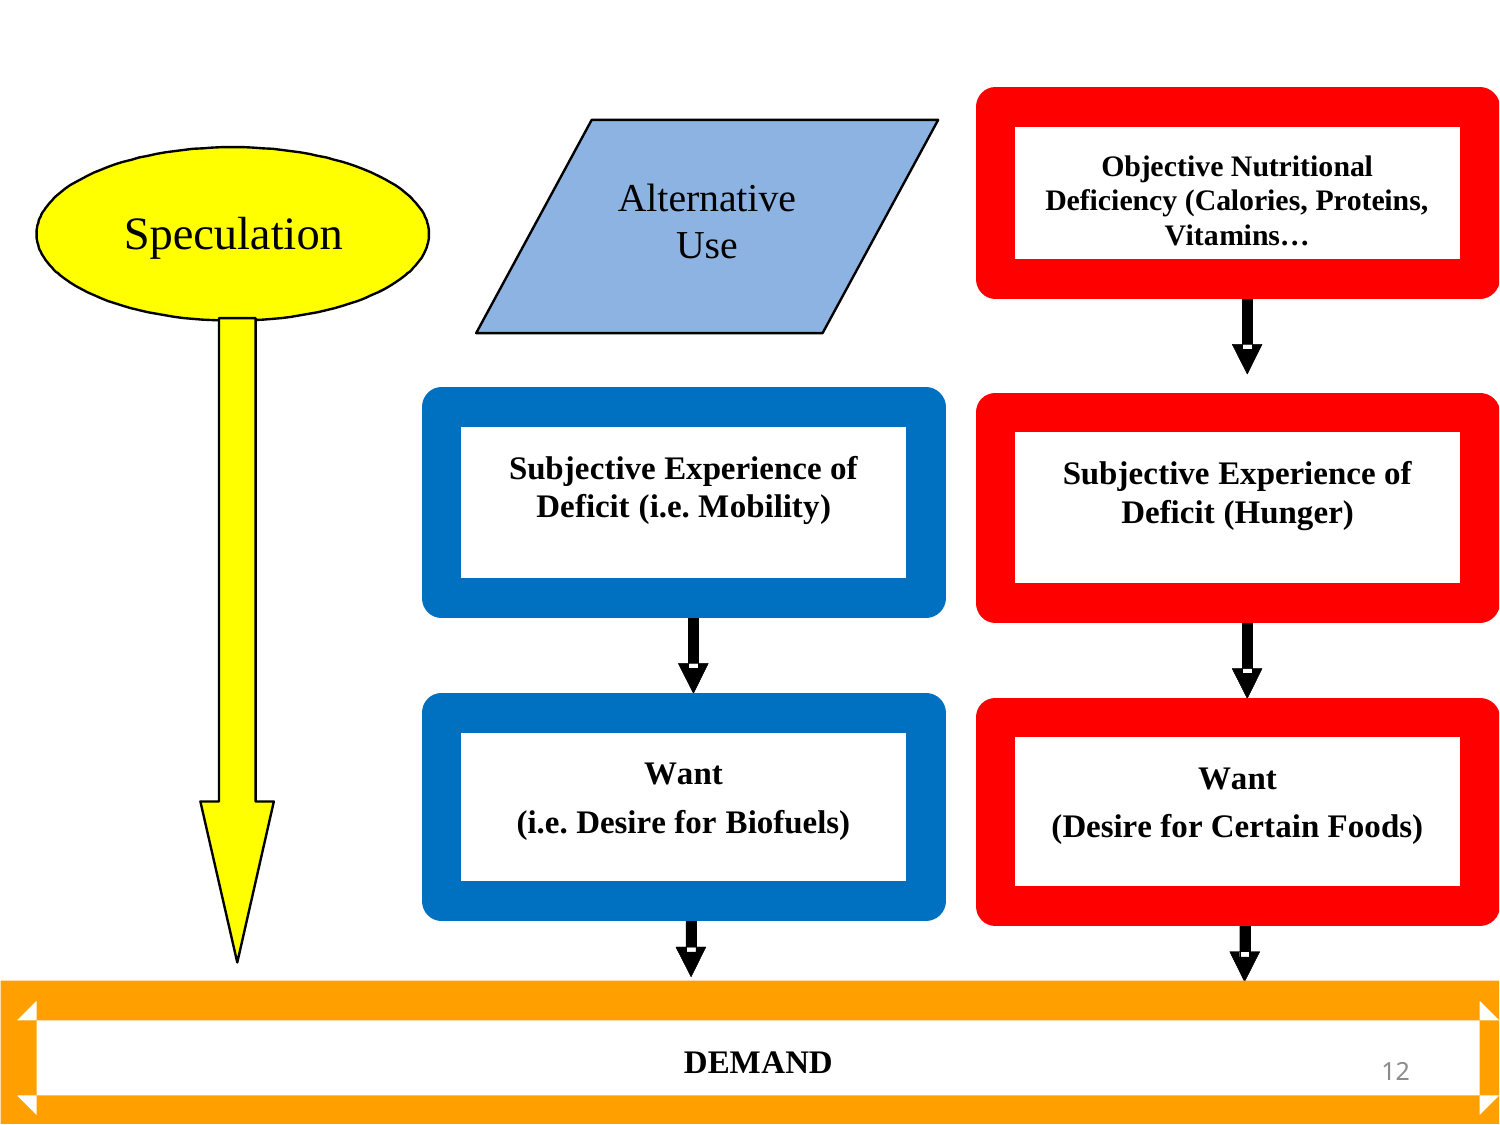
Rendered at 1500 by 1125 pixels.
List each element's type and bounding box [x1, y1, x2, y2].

text_box [0, 48, 1500, 1125]
